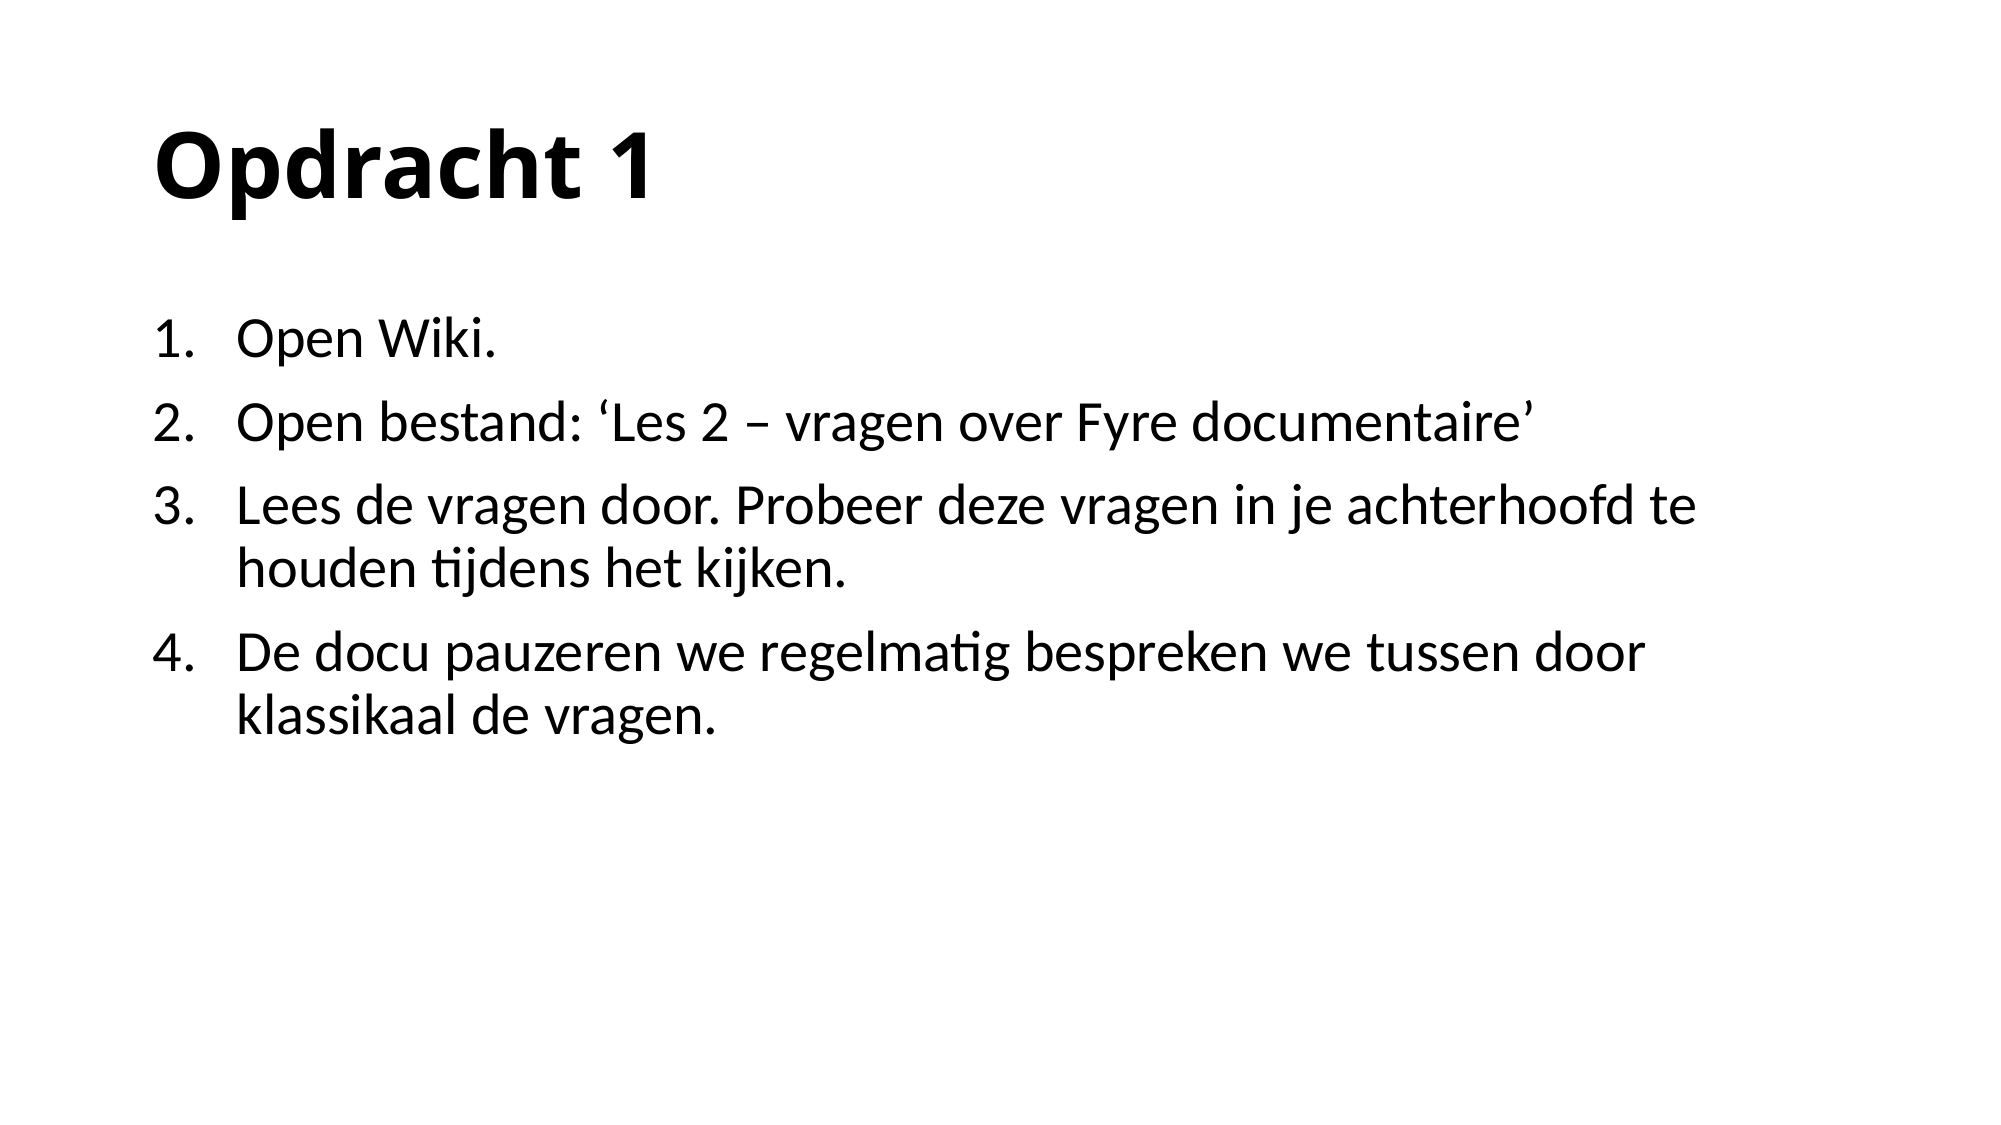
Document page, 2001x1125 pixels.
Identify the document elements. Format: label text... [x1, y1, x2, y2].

list Open Wiki. Open bestand: ‘Les 2 – vragen over Fyre documentaire’ Lees de vragen door. Probeer deze vragen in je achterhoofd te houden tijdens het kijken. De docu pauzeren we regelmatig bespreken we tussen door klassikaal de vragen. [137, 299, 1863, 1014]
title Opdracht 1 [137, 59, 1863, 278]
